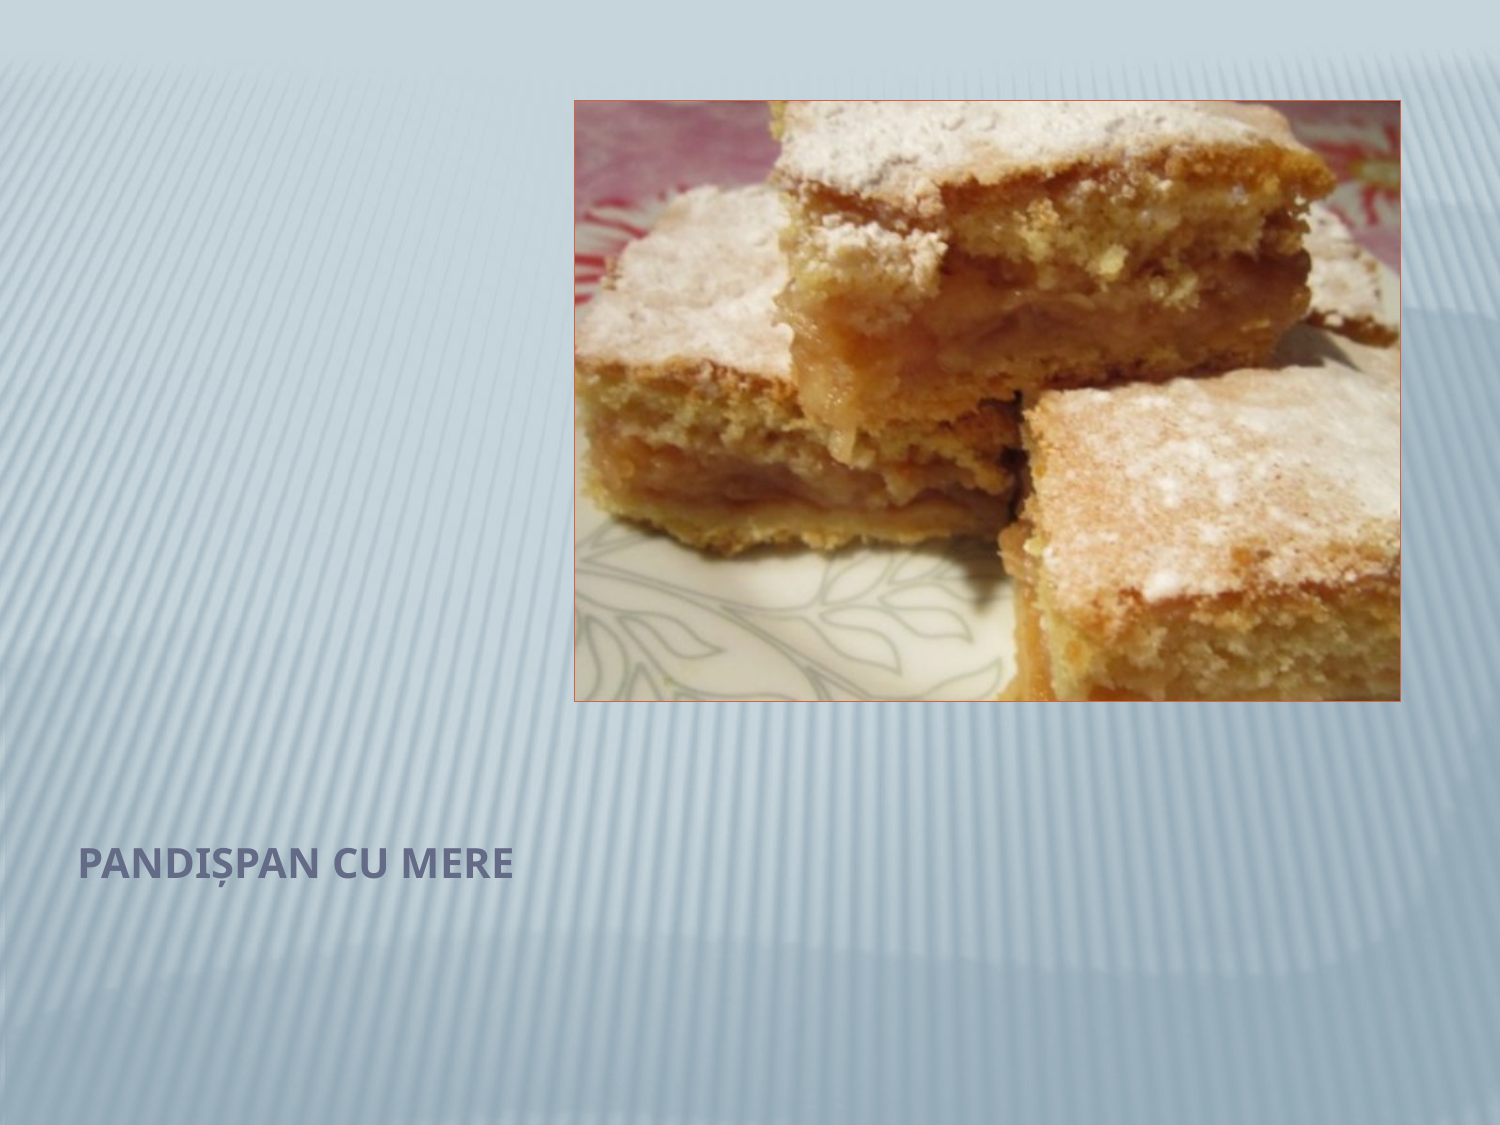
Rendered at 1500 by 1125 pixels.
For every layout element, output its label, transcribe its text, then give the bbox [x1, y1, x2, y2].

title Pandișpan cu mere [62, 819, 1025, 905]
picture [574, 100, 1401, 702]
